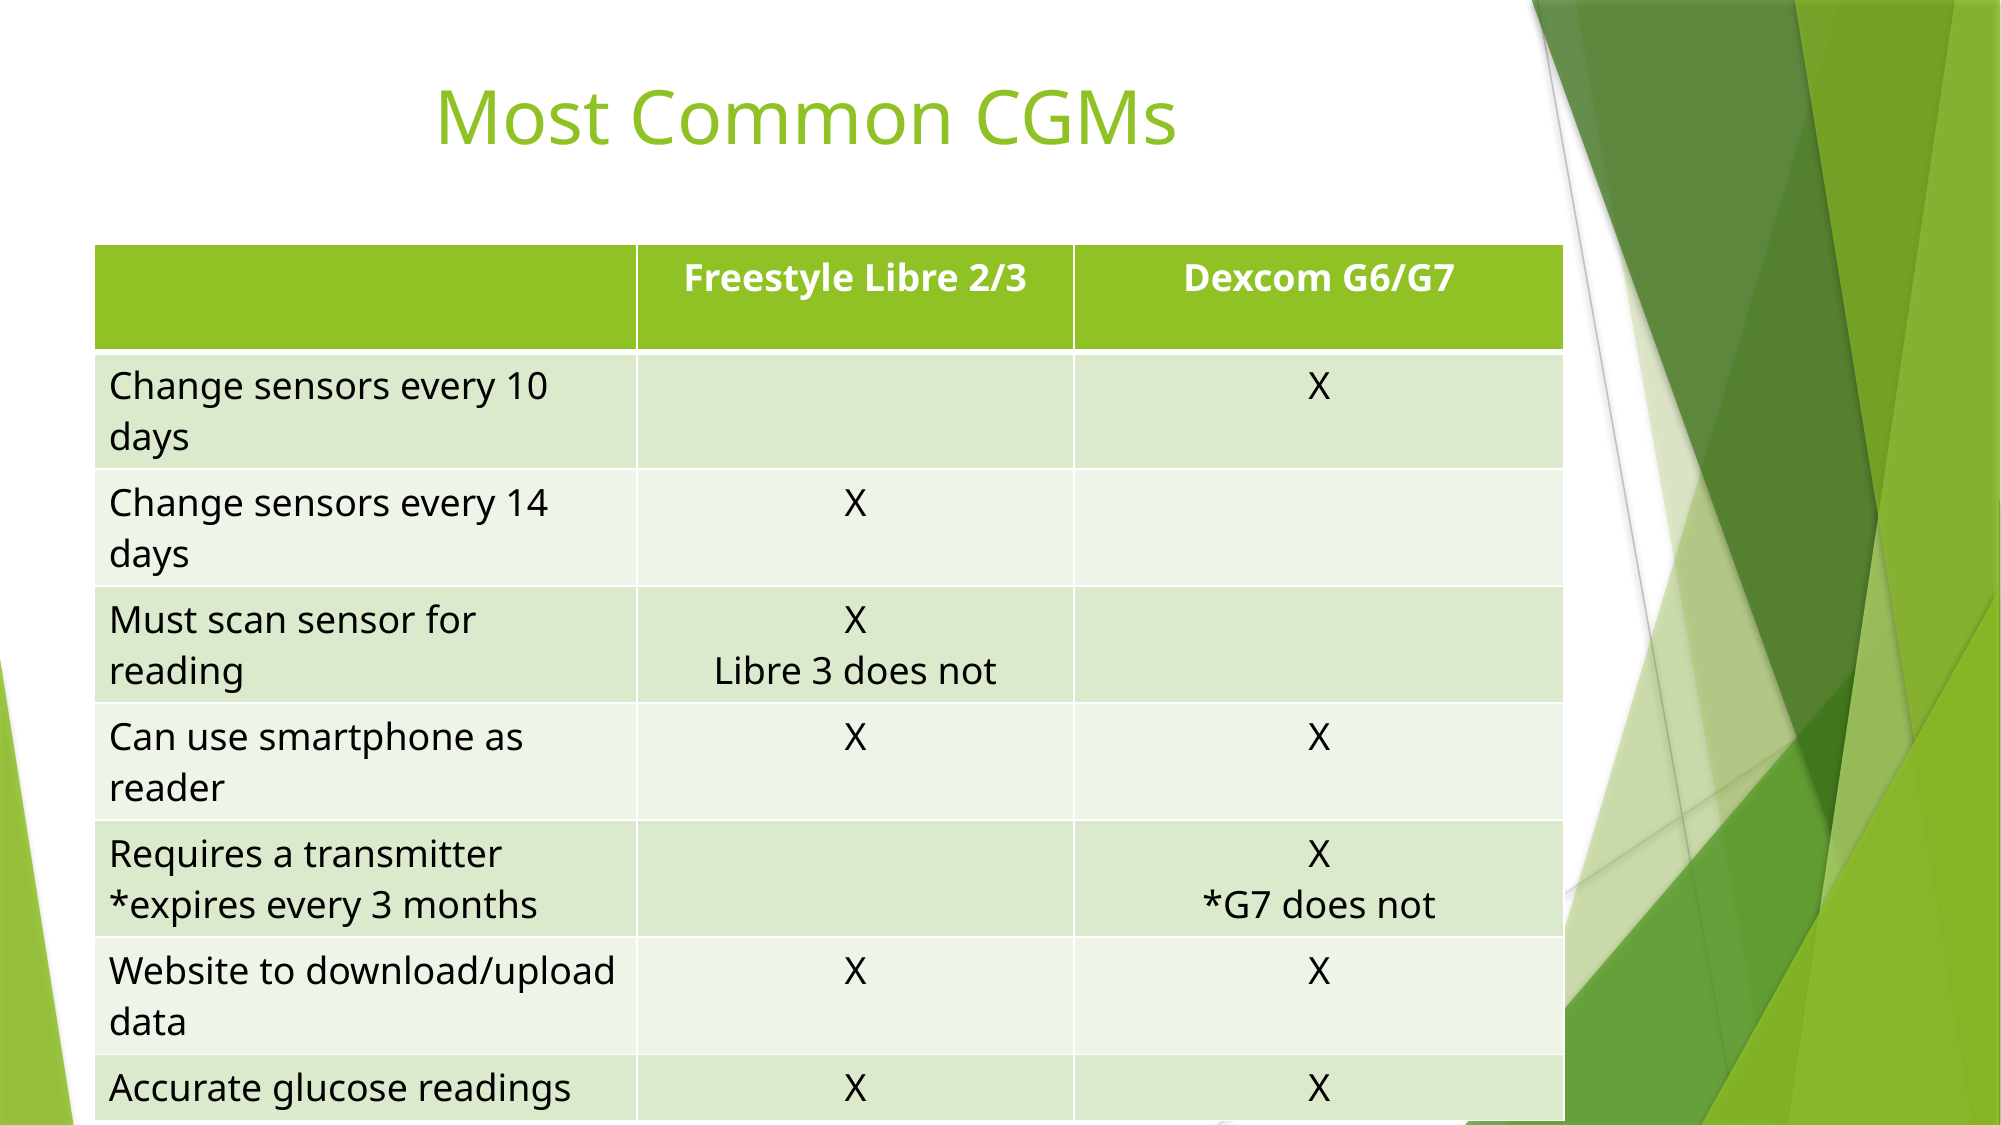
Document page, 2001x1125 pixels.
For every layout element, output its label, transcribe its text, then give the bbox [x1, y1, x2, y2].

table_cell Change sensors every 10 days [95, 355, 636, 468]
table_cell X *G7 does not [1075, 821, 1563, 936]
table_cell Must scan sensor for reading [95, 587, 636, 702]
table_cell Requires a transmitter *expires every 3 months [95, 821, 636, 936]
table_cell [1075, 587, 1563, 702]
table_cell [1075, 470, 1563, 585]
table_cell X [638, 470, 1073, 585]
table_cell X [1075, 1055, 1563, 1120]
table_cell X Libre 3 does not [638, 587, 1073, 702]
table_header [95, 245, 636, 349]
table_cell X [1075, 704, 1563, 819]
table_cell Accurate glucose readings [95, 1055, 636, 1120]
table_cell X [638, 938, 1073, 1054]
table_cell Website to download/upload data [95, 938, 636, 1054]
table_header Dexcom G6/G7 [1075, 245, 1563, 349]
table_cell [638, 355, 1073, 468]
table_cell [638, 821, 1073, 936]
table_cell X [638, 1055, 1073, 1120]
table_cell Can use smartphone as reader [95, 704, 636, 819]
table_cell X [1075, 355, 1563, 468]
table_cell Change sensors every 14 days [95, 470, 636, 585]
text_box Most Common CGMs [101, 62, 1512, 234]
table_cell X [638, 704, 1073, 819]
table_cell X [1075, 938, 1563, 1054]
table_header Freestyle Libre 2/3 [638, 245, 1073, 349]
